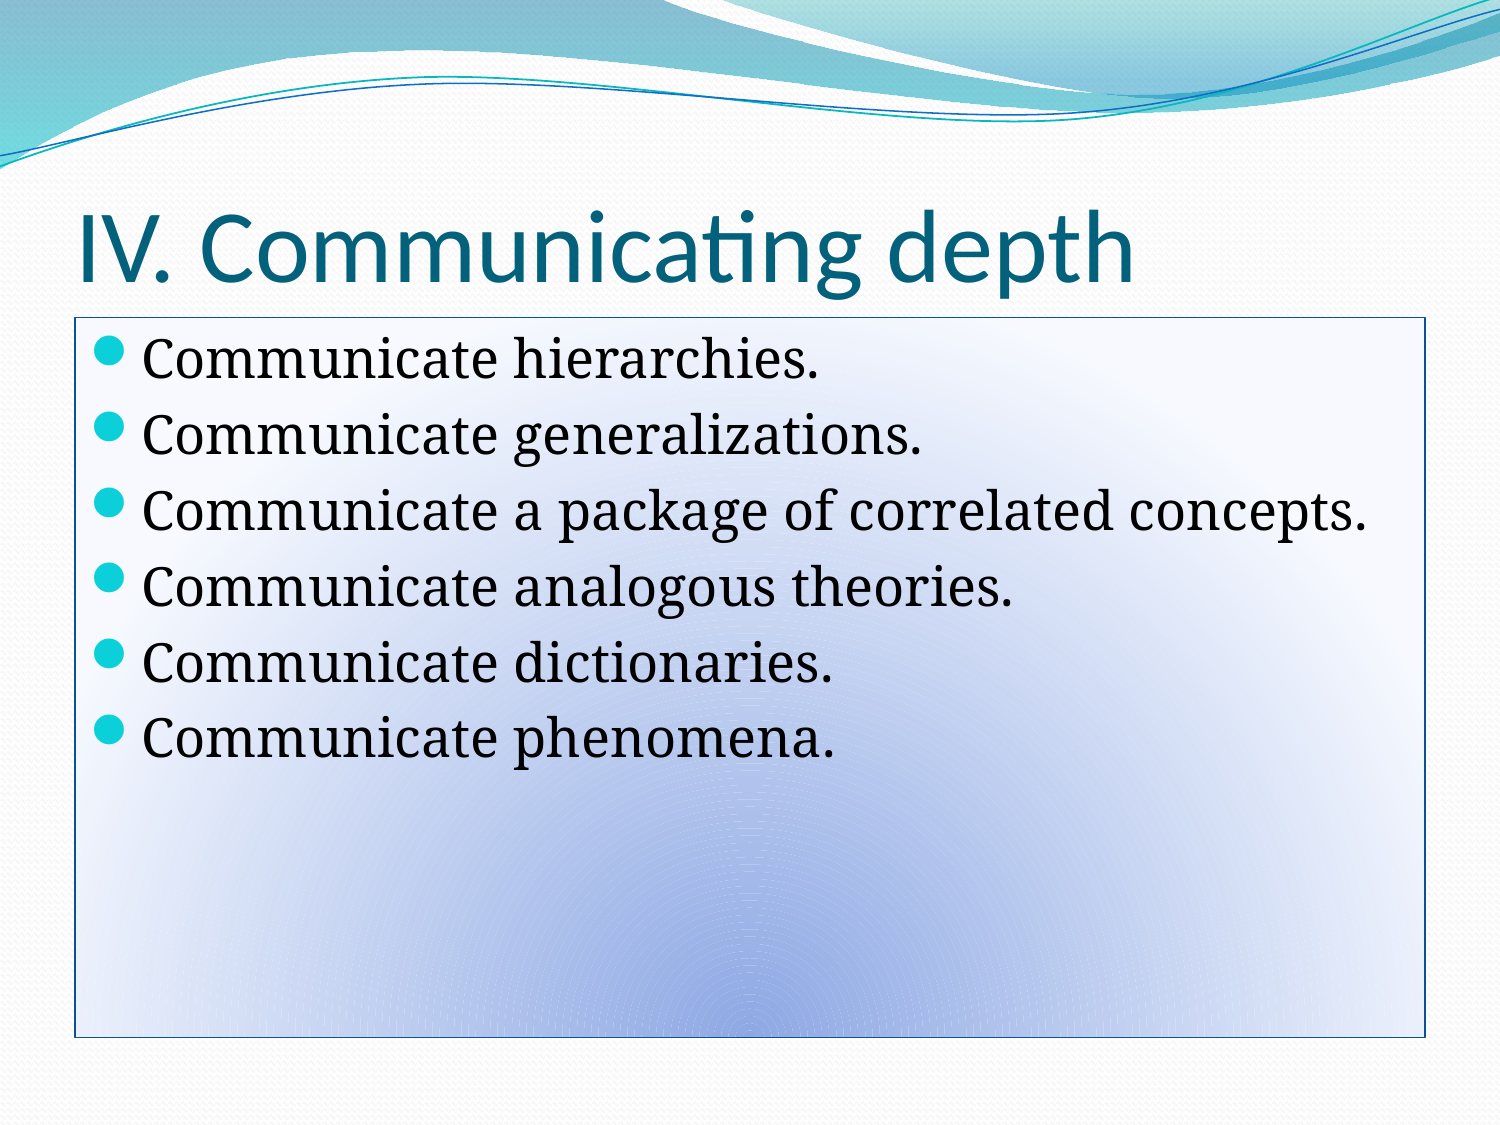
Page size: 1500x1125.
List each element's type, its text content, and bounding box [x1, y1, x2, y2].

list Communicate hierarchies. Communicate generalizations. Communicate a package of correlated concepts. Communicate analogous theories. Communicate dictionaries. Communicate phenomena. [74, 317, 1426, 1038]
title IV. Communicating depth [75, 115, 1425, 303]
